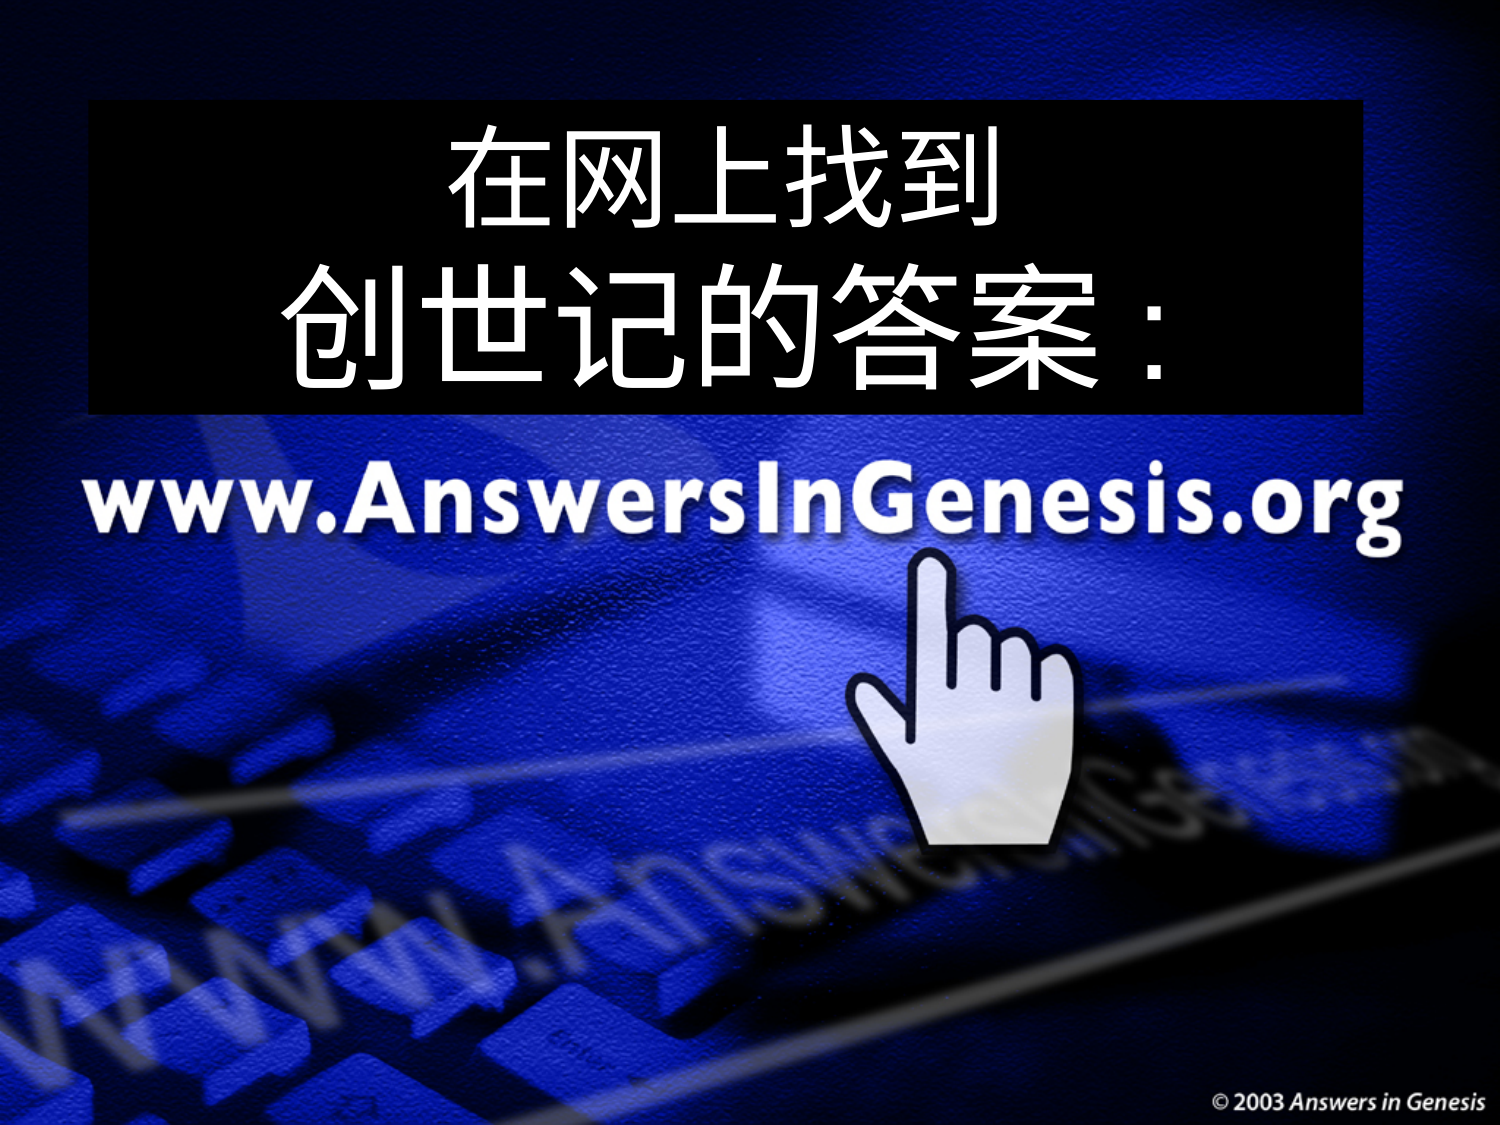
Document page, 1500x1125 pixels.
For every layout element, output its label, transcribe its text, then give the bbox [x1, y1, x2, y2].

text_box [0, 0, 1500, 1125]
text_box 在网上找到 创世记的答案: [88, 99, 1364, 415]
